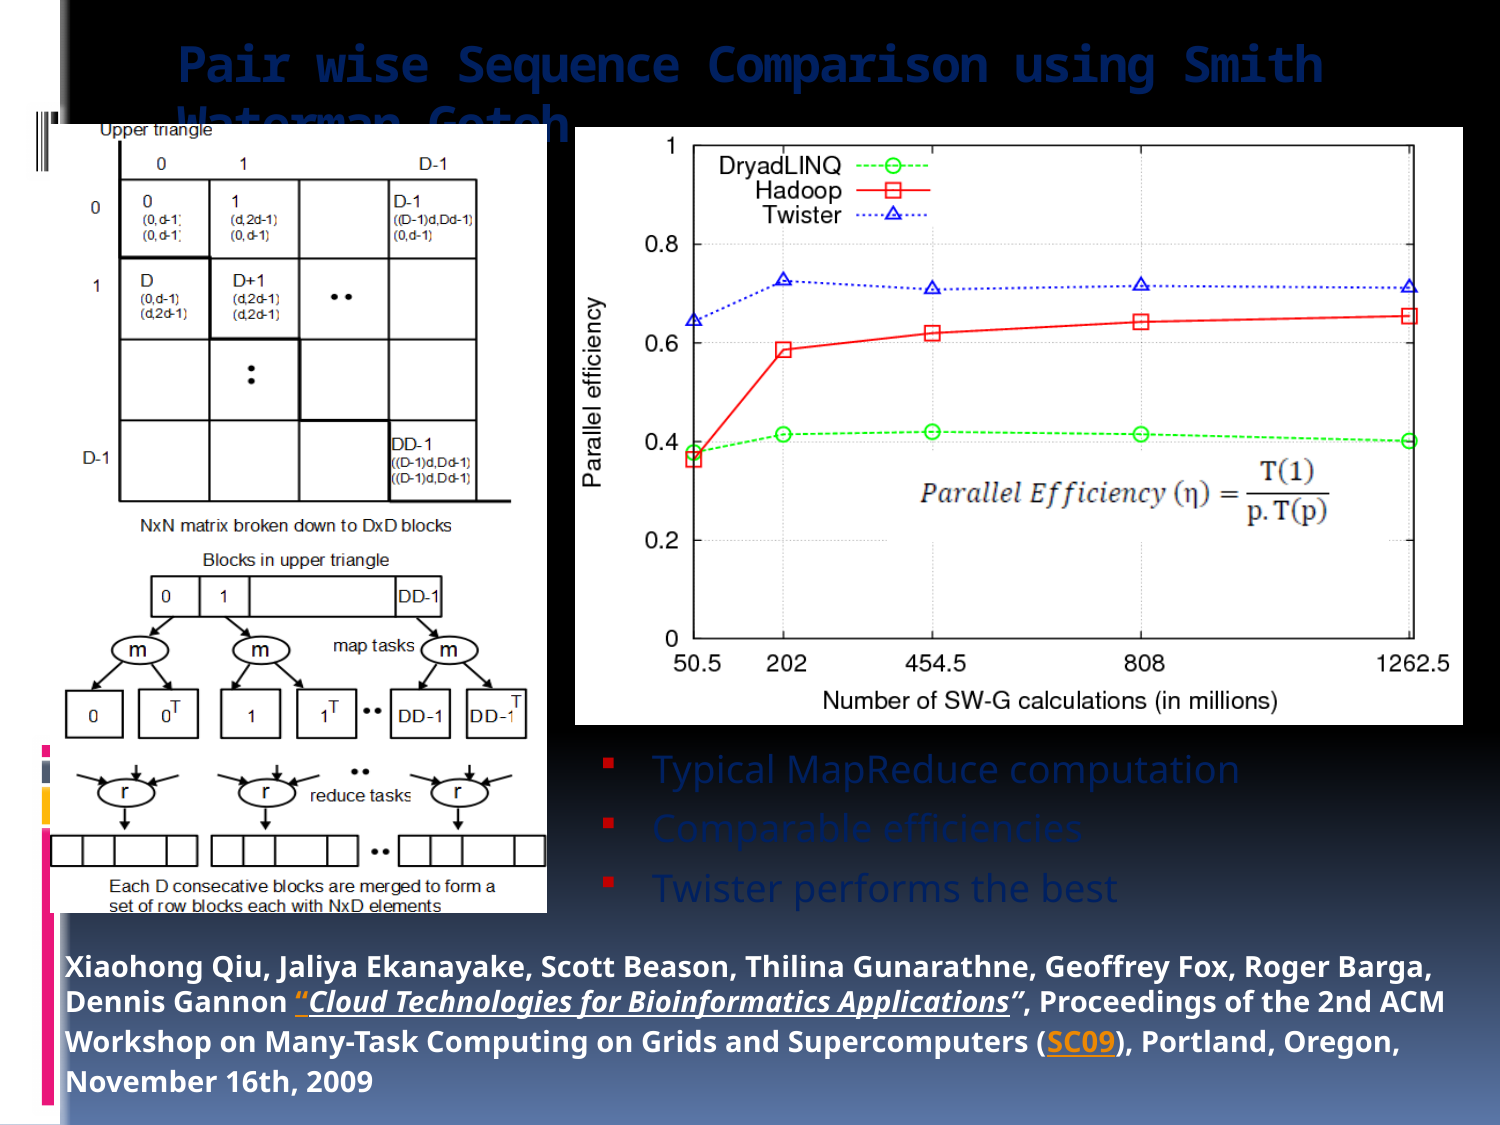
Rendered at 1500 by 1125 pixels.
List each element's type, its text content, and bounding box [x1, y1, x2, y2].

picture [49, 124, 548, 913]
picture [574, 126, 1463, 726]
list Typical MapReduce computation Comparable efficiencies Twister performs the best [575, 737, 1275, 941]
title Pair wise Sequence Comparison using Smith Waterman Gotoh [162, 24, 1500, 125]
text_box Xiaohong Qiu, Jaliya Ekanayake, Scott Beason, Thilina Gunarathne, Geoffrey Fox, Roger Barga, Dennis Gannon “Cloud Technologies for Bioinformatics Applications”, Proceedings of the 2nd ACM Workshop on Many-Task Computing on Grids and Supercomputers (SC09), Portland, Oregon, November 16th, 2009 [49, 941, 1463, 1106]
